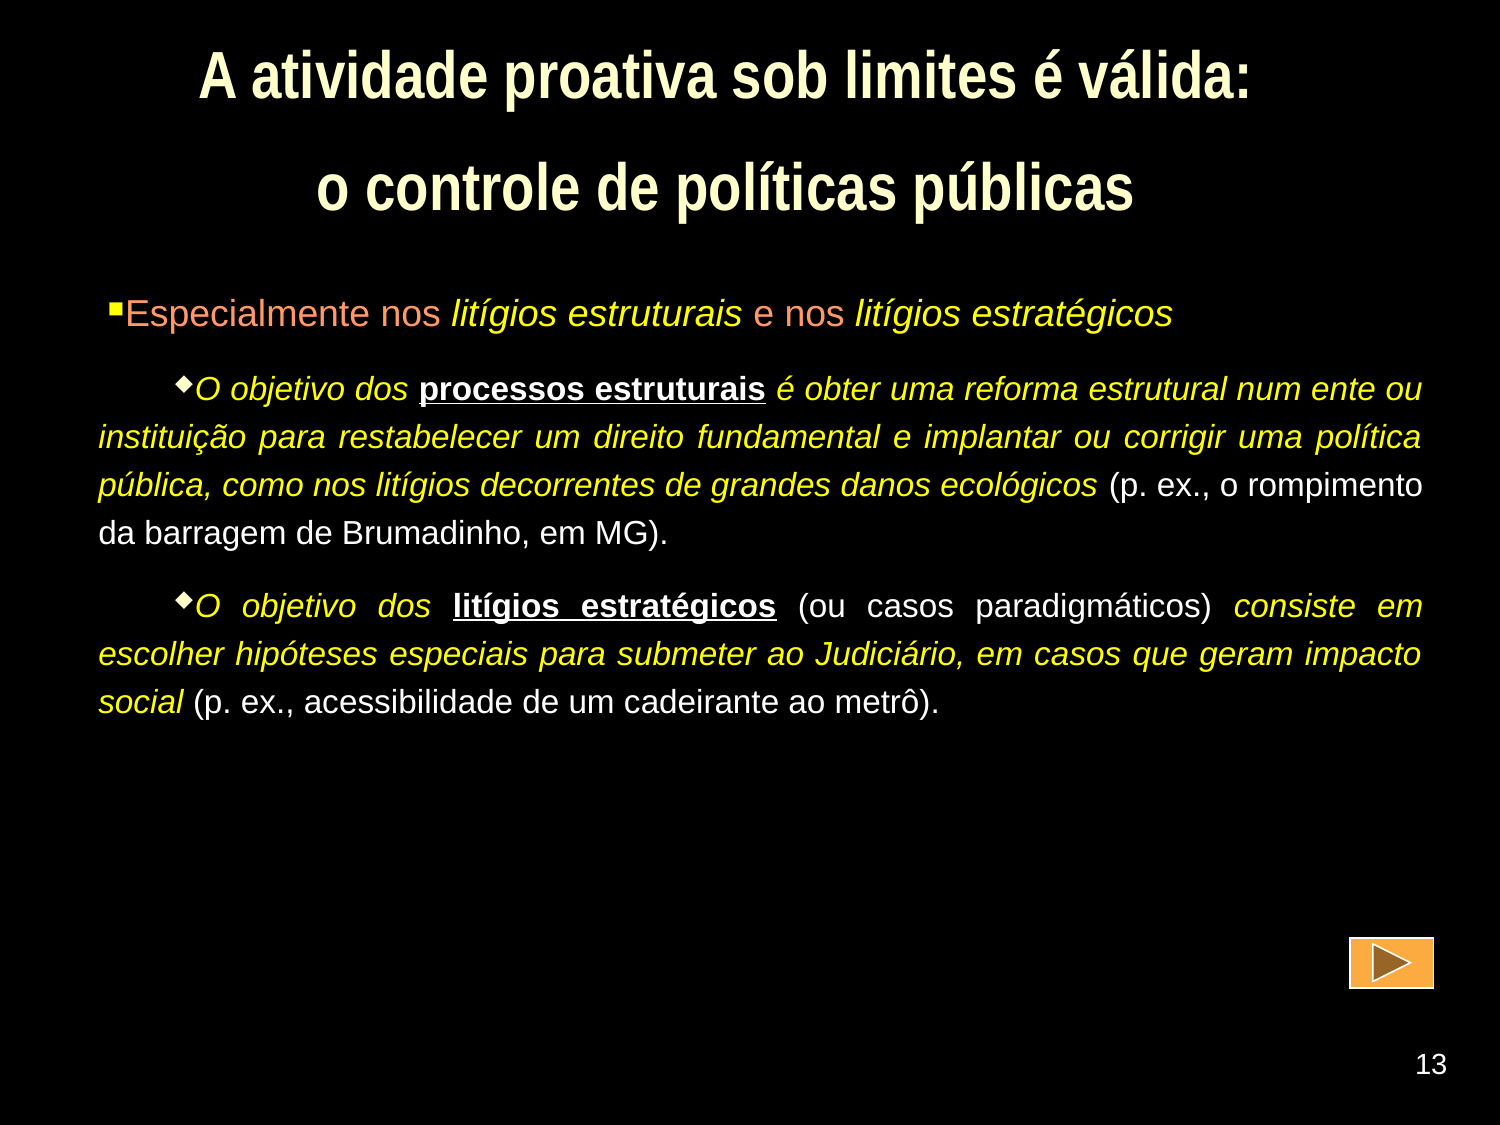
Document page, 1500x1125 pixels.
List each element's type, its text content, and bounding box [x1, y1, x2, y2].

slide_number 13 [1149, 1024, 1463, 1101]
list Especialmente nos litígios estruturais e nos litígios estratégicos O objetivo dos processos estruturais é obter uma reforma estrutural num ente ou instituição para restabelecer um direito fundamental e implantar ou corrigir uma política pública, como nos litígios decorrentes de grandes danos ecológicos (p. ex., o rompimento da barragem de Brumadinho, em MG). O objetivo dos litígios estratégicos (ou casos paradigmáticos) consiste em escolher hipóteses especiais para submeter ao Judiciário, em casos que geram impacto social (p. ex., acessibilidade de um cadeirante ao metrô). [17, 278, 1439, 916]
text_box [1349, 937, 1434, 988]
title A atividade proativa sob limites é válida: o controle de políticas públicas [76, 20, 1376, 256]
